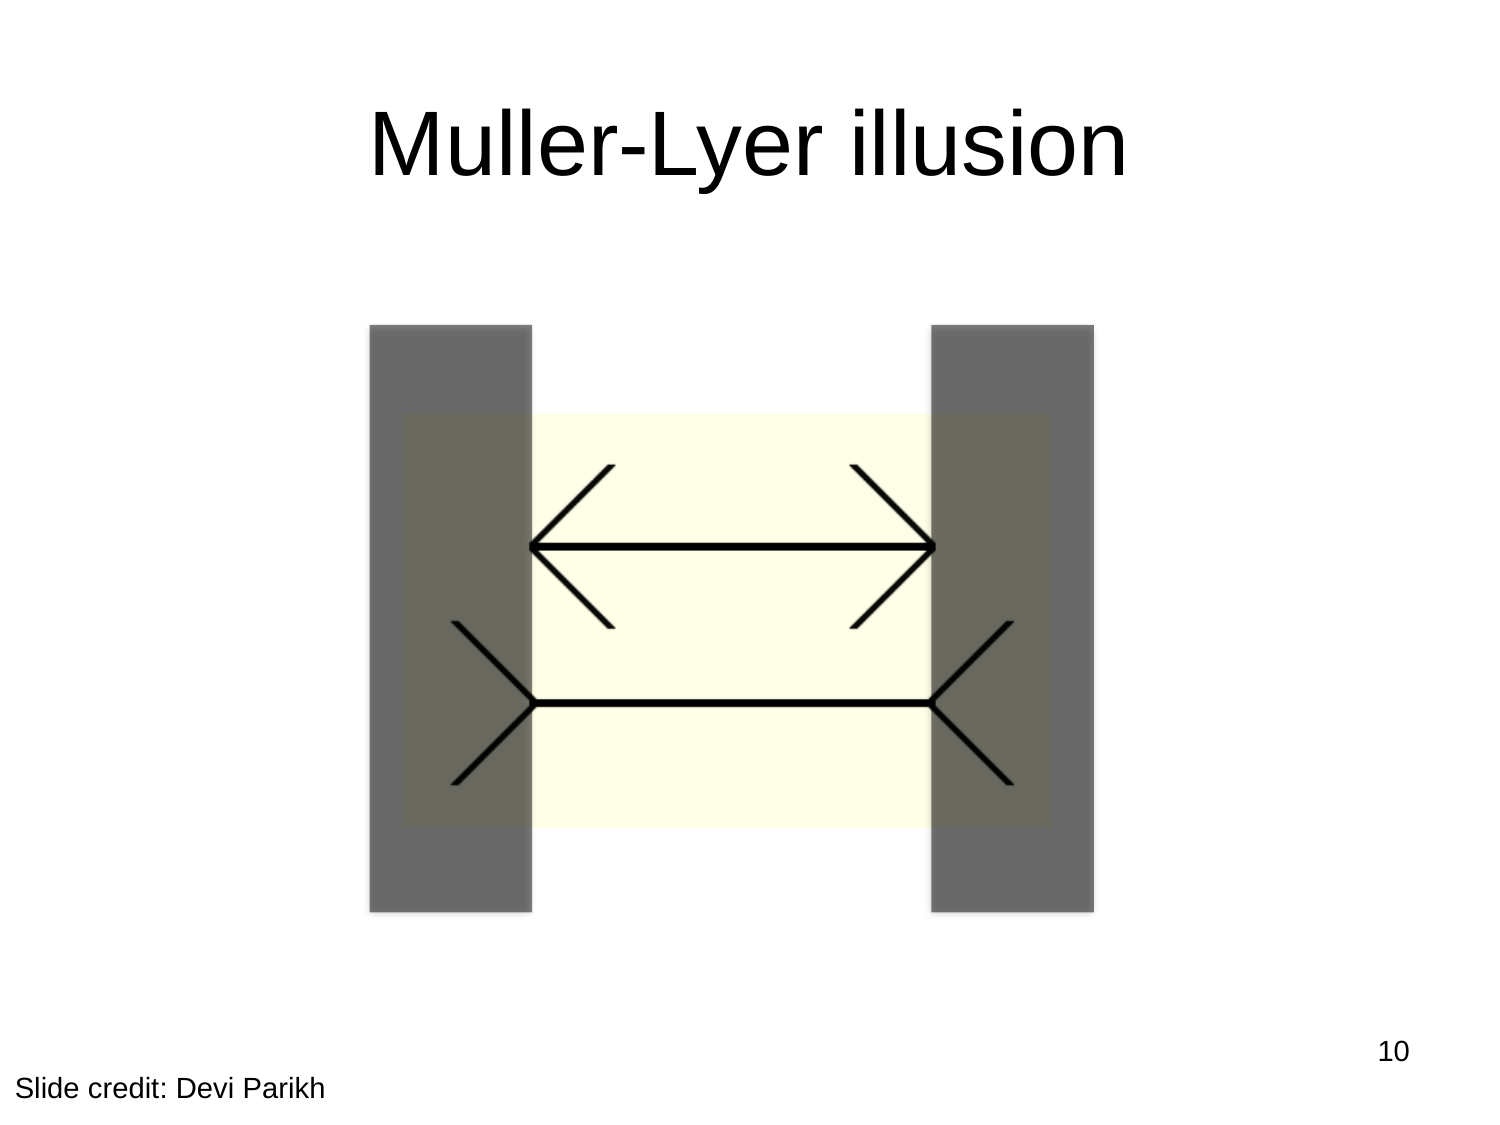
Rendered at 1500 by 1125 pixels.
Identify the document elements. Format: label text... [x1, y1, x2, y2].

picture [402, 414, 1053, 828]
text_box Slide credit: Devi Parikh [0, 1062, 975, 1113]
title Muller-Lyer illusion [74, 44, 1426, 233]
text_box [931, 324, 1095, 913]
slide_number 10 [1074, 1024, 1426, 1103]
text_box [369, 324, 533, 913]
